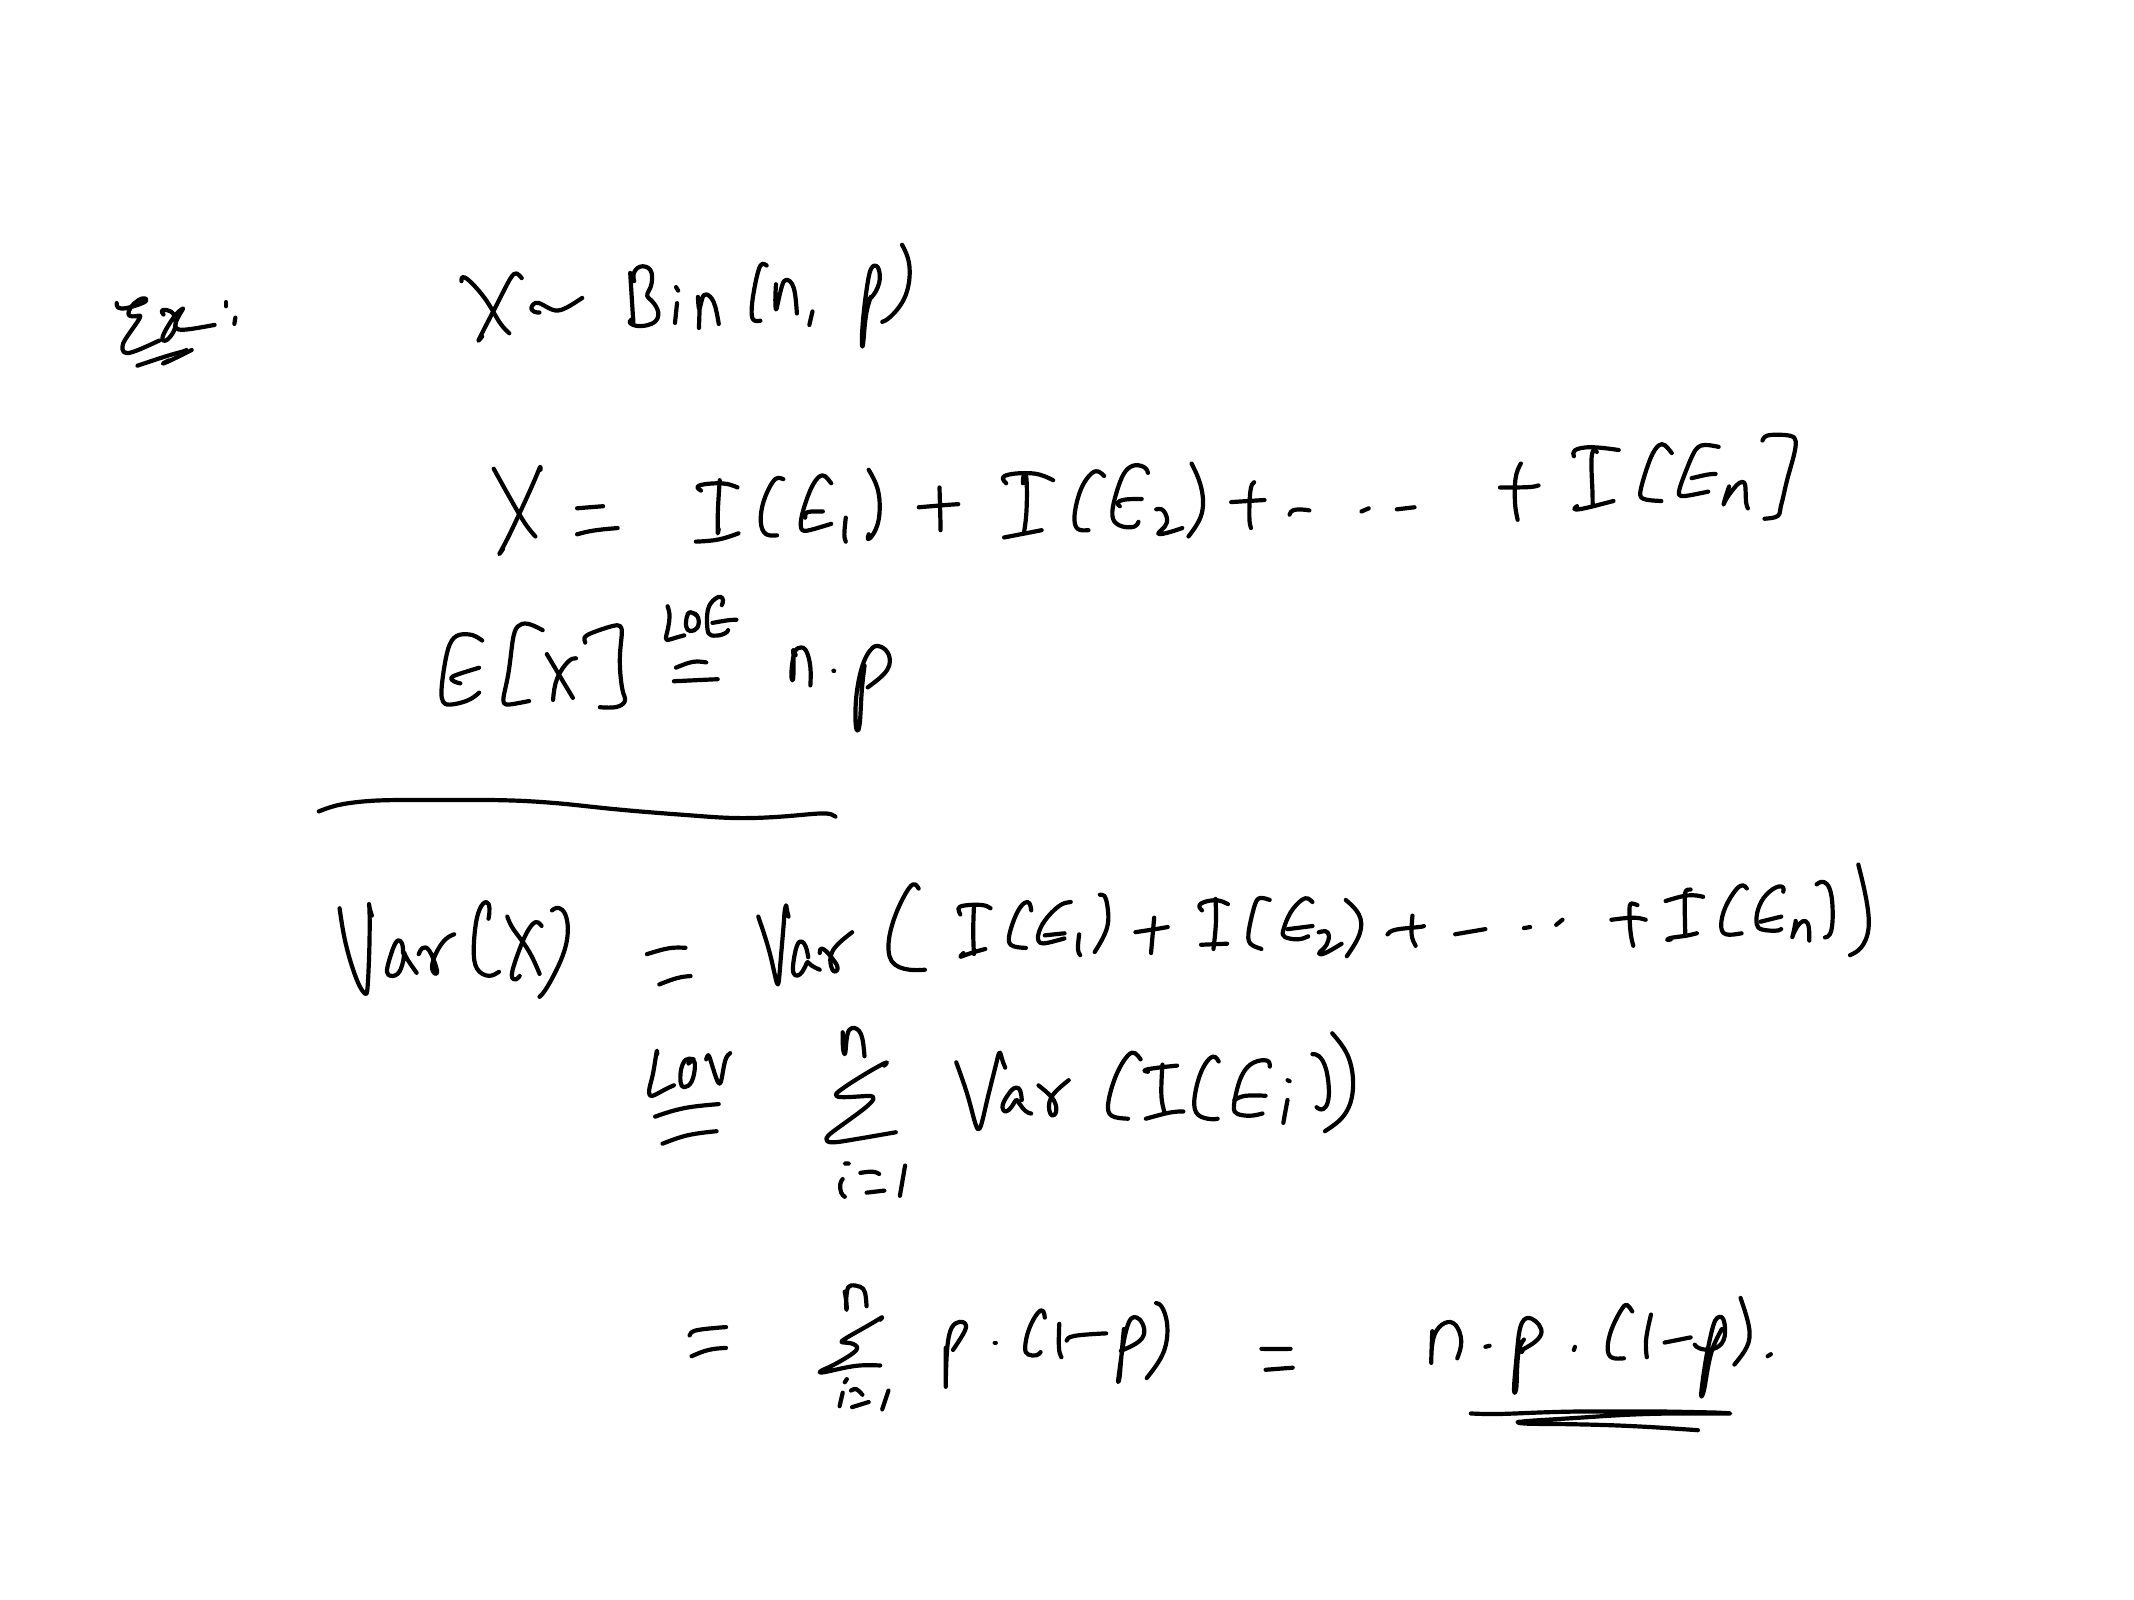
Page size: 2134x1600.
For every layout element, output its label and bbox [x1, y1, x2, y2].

text_box [116, 244, 1870, 1431]
